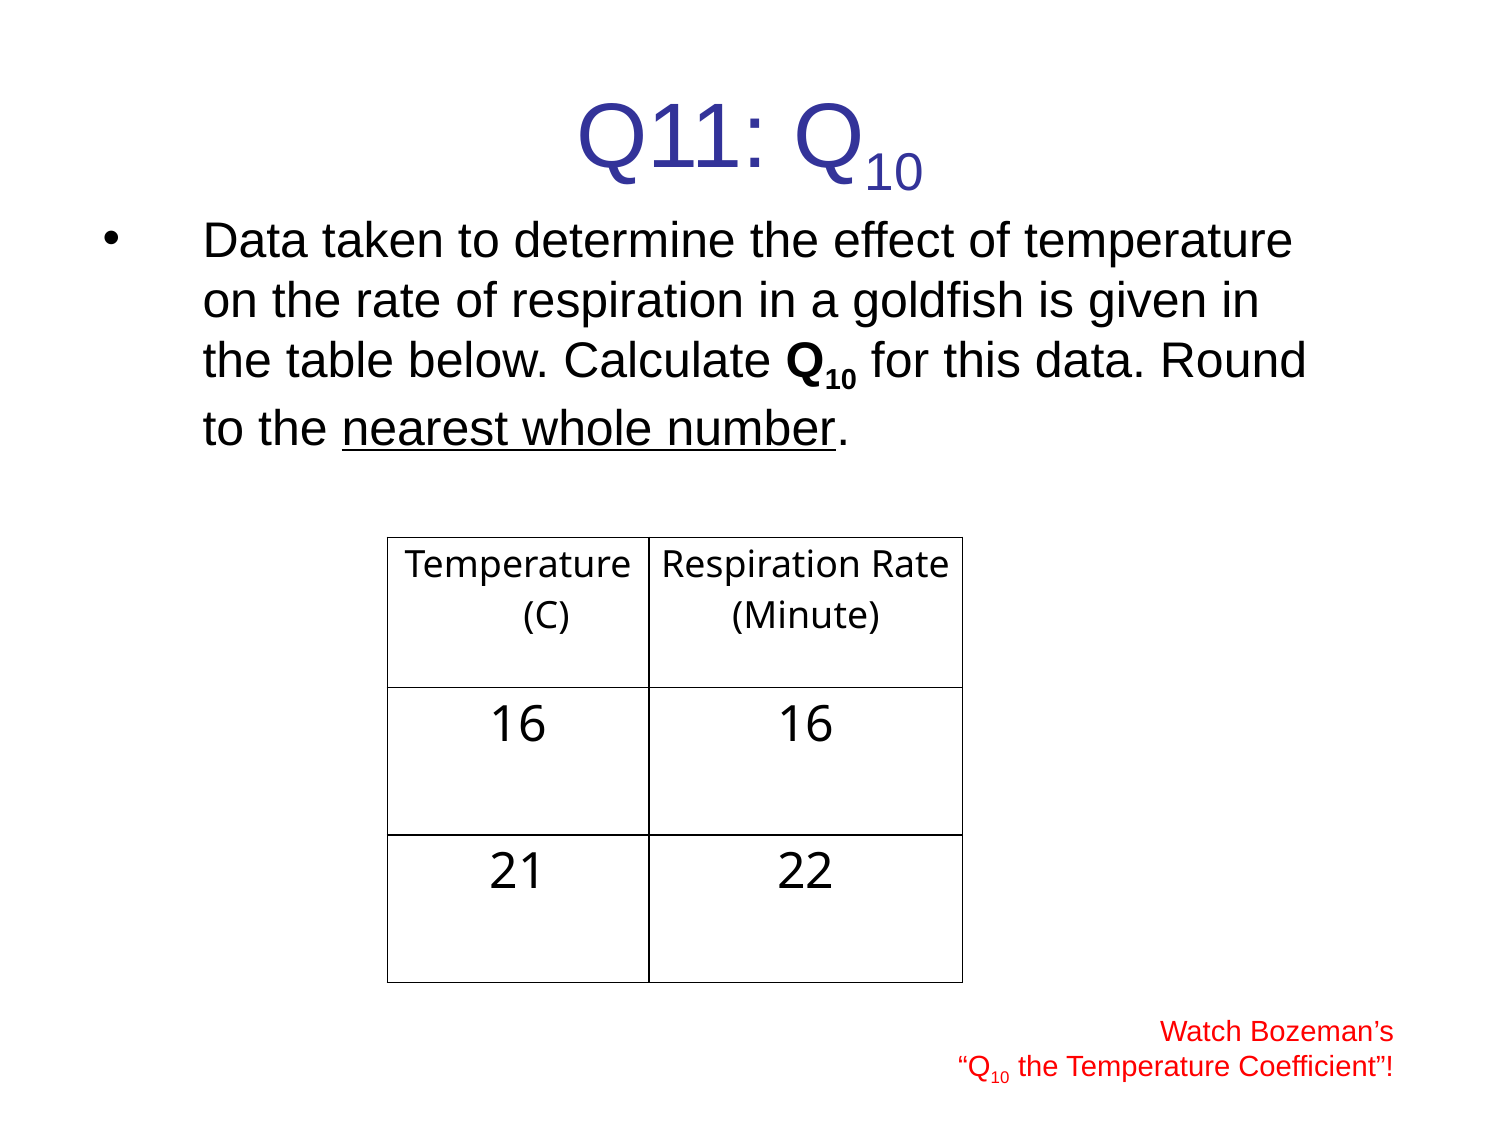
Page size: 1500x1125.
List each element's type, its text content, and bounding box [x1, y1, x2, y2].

table_header Temperature (C) [388, 538, 648, 687]
table_cell 21 [388, 836, 648, 982]
text_box Watch Bozeman’s “Q10 the Temperature Coefficient”! [848, 1004, 1410, 1095]
table_cell 22 [650, 836, 962, 982]
table_header Respiration Rate (Minute) [650, 538, 962, 687]
table_cell 16 [650, 688, 962, 834]
table_cell 16 [388, 688, 648, 834]
title Q11: Q10 [75, 45, 1425, 233]
list Data taken to determine the effect of temperature on the rate of respiration in a goldfish is given in the table below. Calculate Q10 for this data. Round to the nearest whole number. [87, 200, 1350, 943]
